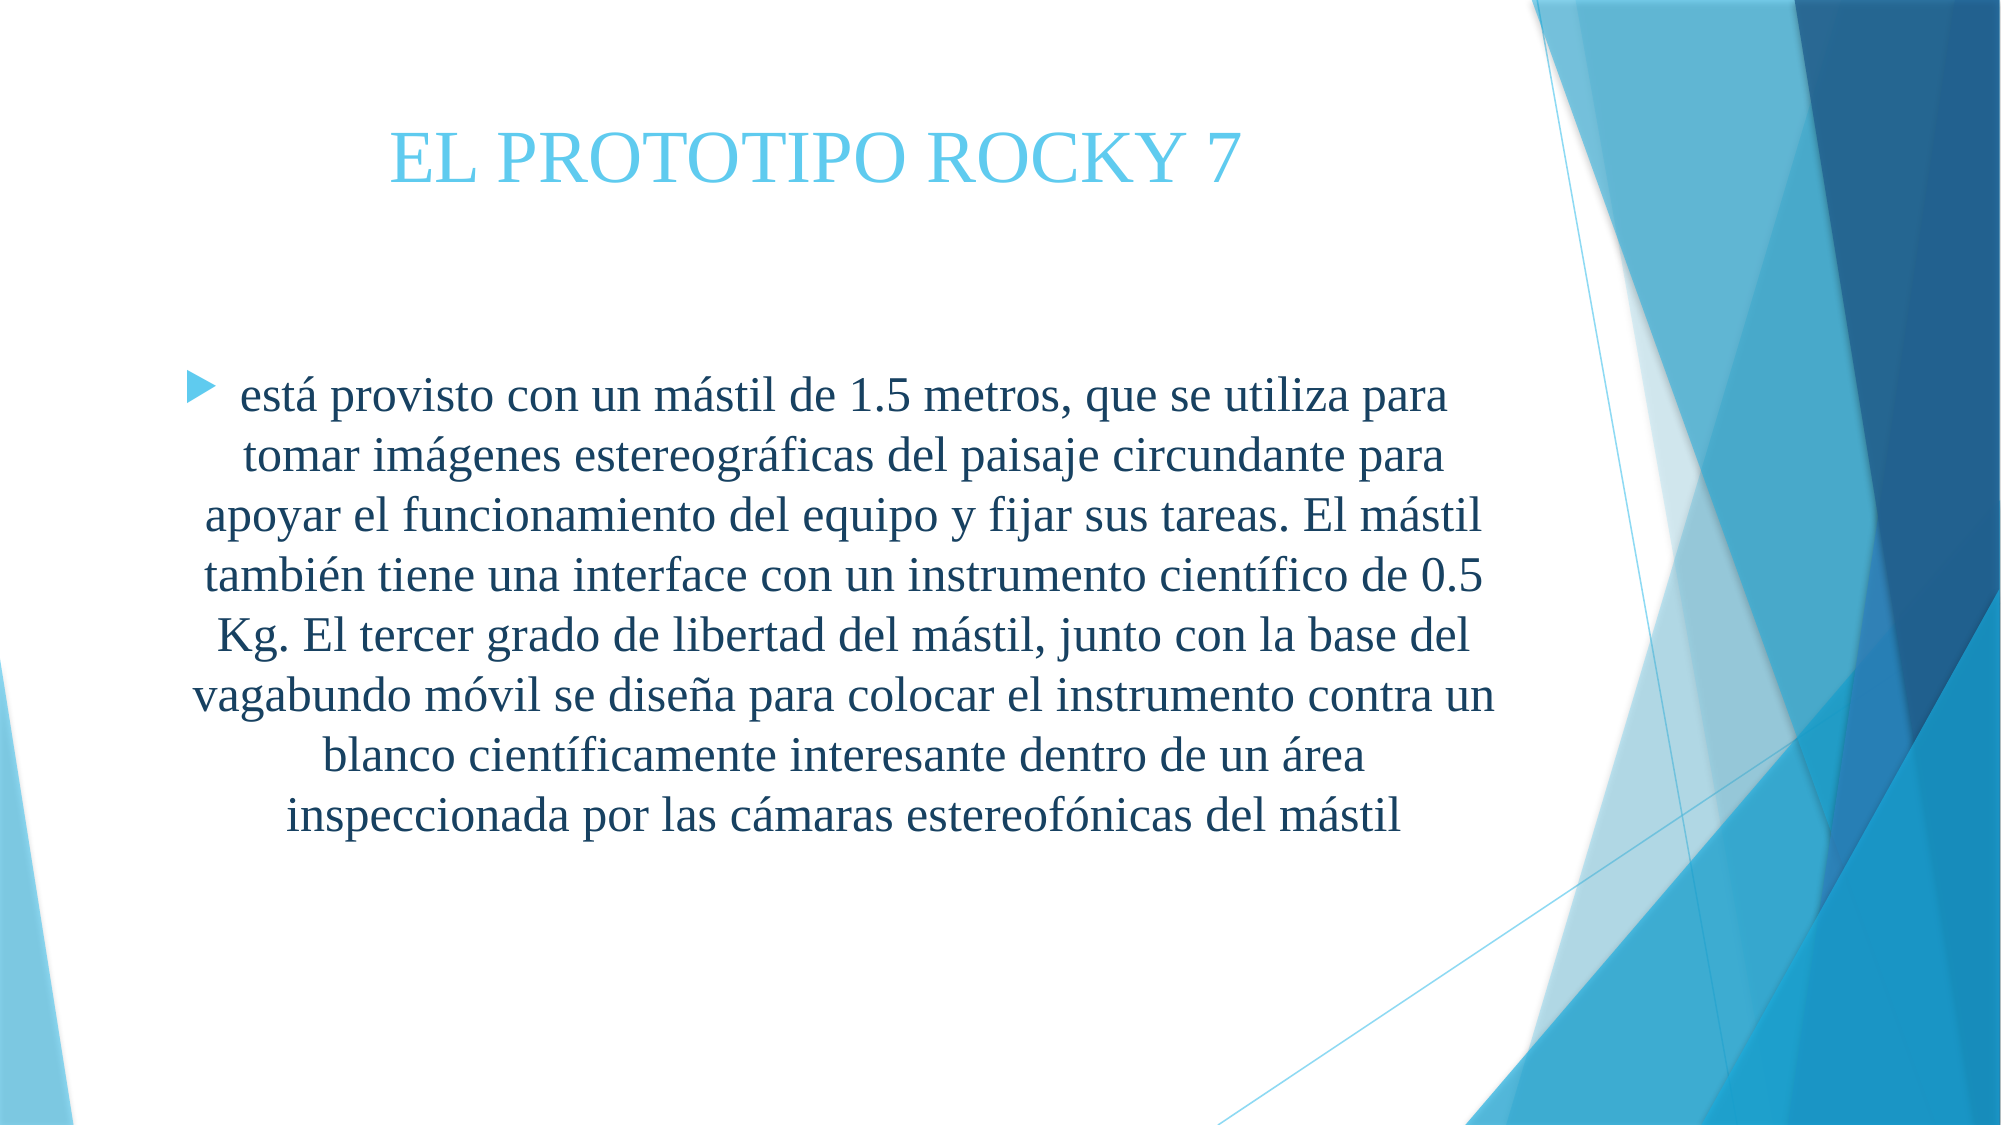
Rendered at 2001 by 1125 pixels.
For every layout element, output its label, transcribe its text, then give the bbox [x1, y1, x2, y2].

title EL PROTOTIPO ROCKY 7 [111, 99, 1522, 317]
list está provisto con un mástil de 1.5 metros, que se utiliza para tomar imágenes estereográficas del paisaje circundante para apoyar el funcionamiento del equipo y fijar sus tareas. El mástil también tiene una interface con un instrumento científico de 0.5 Kg. El tercer grado de libertad del mástil, junto con la base del vagabundo móvil se diseña para colocar el instrumento contra un blanco científicamente interesante dentro de un área inspeccionada por las cámaras estereofónicas del mástil [111, 354, 1522, 992]
